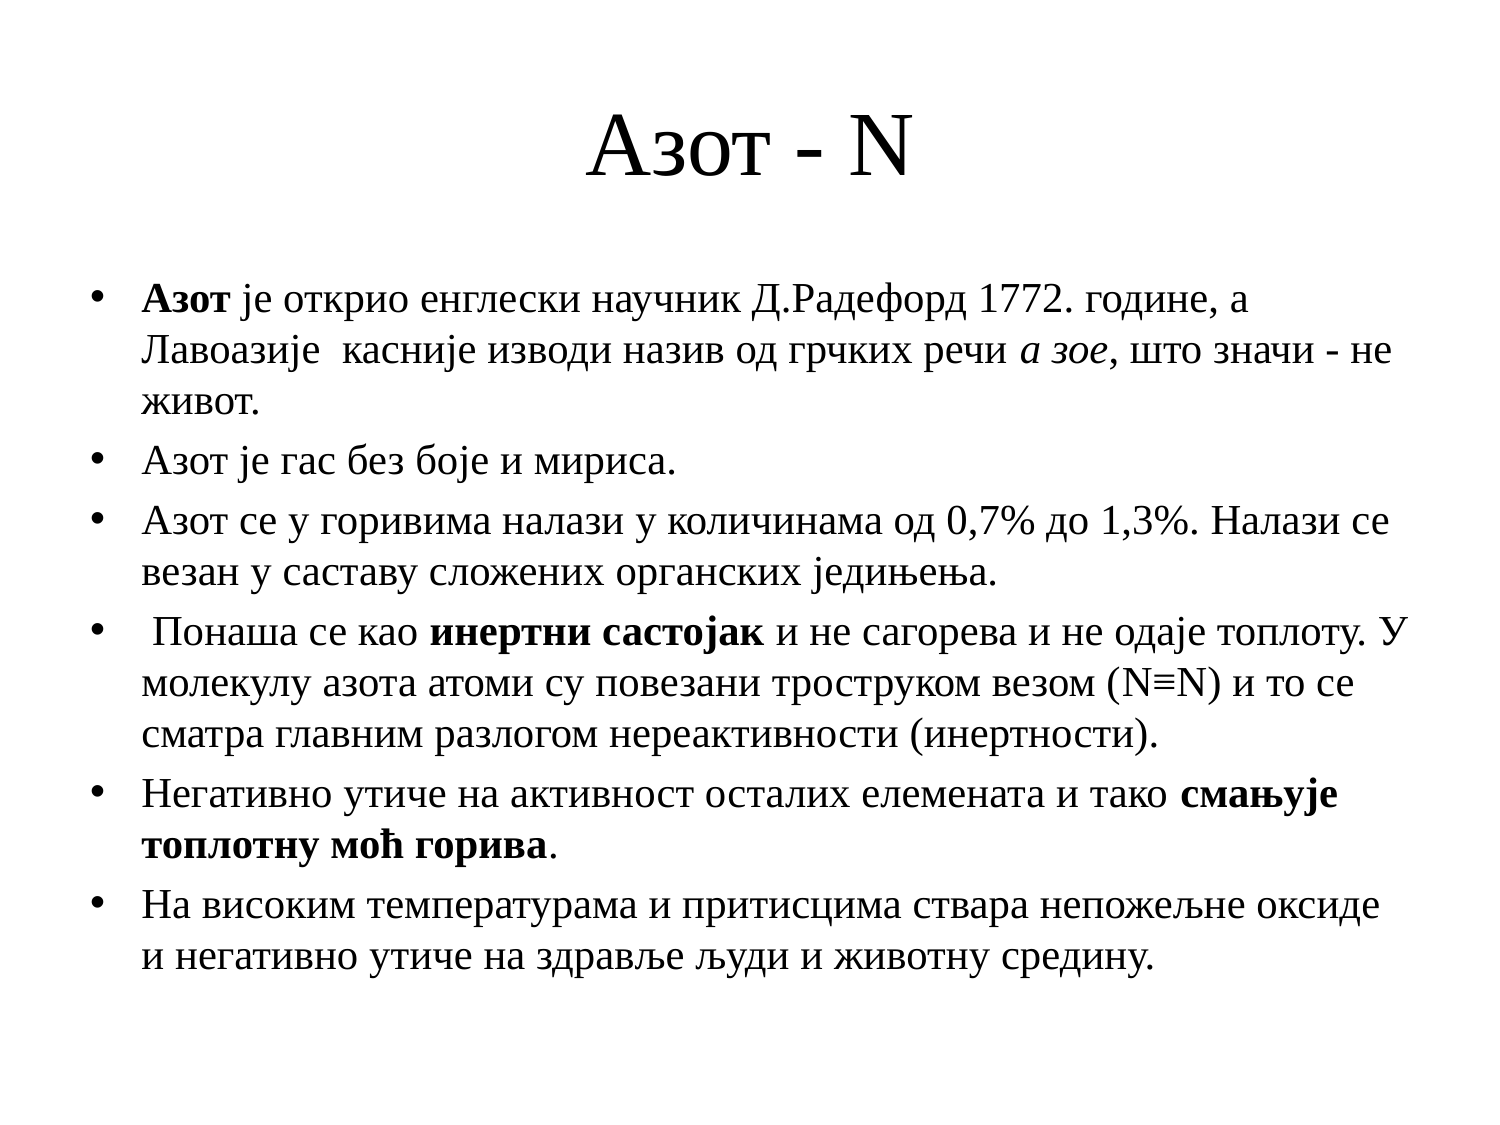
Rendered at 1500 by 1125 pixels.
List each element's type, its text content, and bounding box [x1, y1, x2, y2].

list Азот је открио енглески научник Д.Радефорд 1772. године, а Лавоазије касније изводи назив од грчких речи а зое, што значи - не живот. Азот је гас без боје и мириса. Азот се у горивима налази у количинама од 0,7% до 1,3%. Налази се везан у саставу сложених органских једињења. Понаша се као инертни састојак и не сагорева и не одаје топлоту. У молекулу азота атоми су повезани троструком везом (N≡N) и то се сматра главним разлогом нереактивности (инертности). Негативно утиче на активност осталих елемената и тако смањује топлотну моћ горива. На високим температурама и притисцима ствара непожељне оксиде и негативно утиче на здравље људи и животну средину. [75, 262, 1425, 1005]
title Азот - N [75, 45, 1425, 233]
